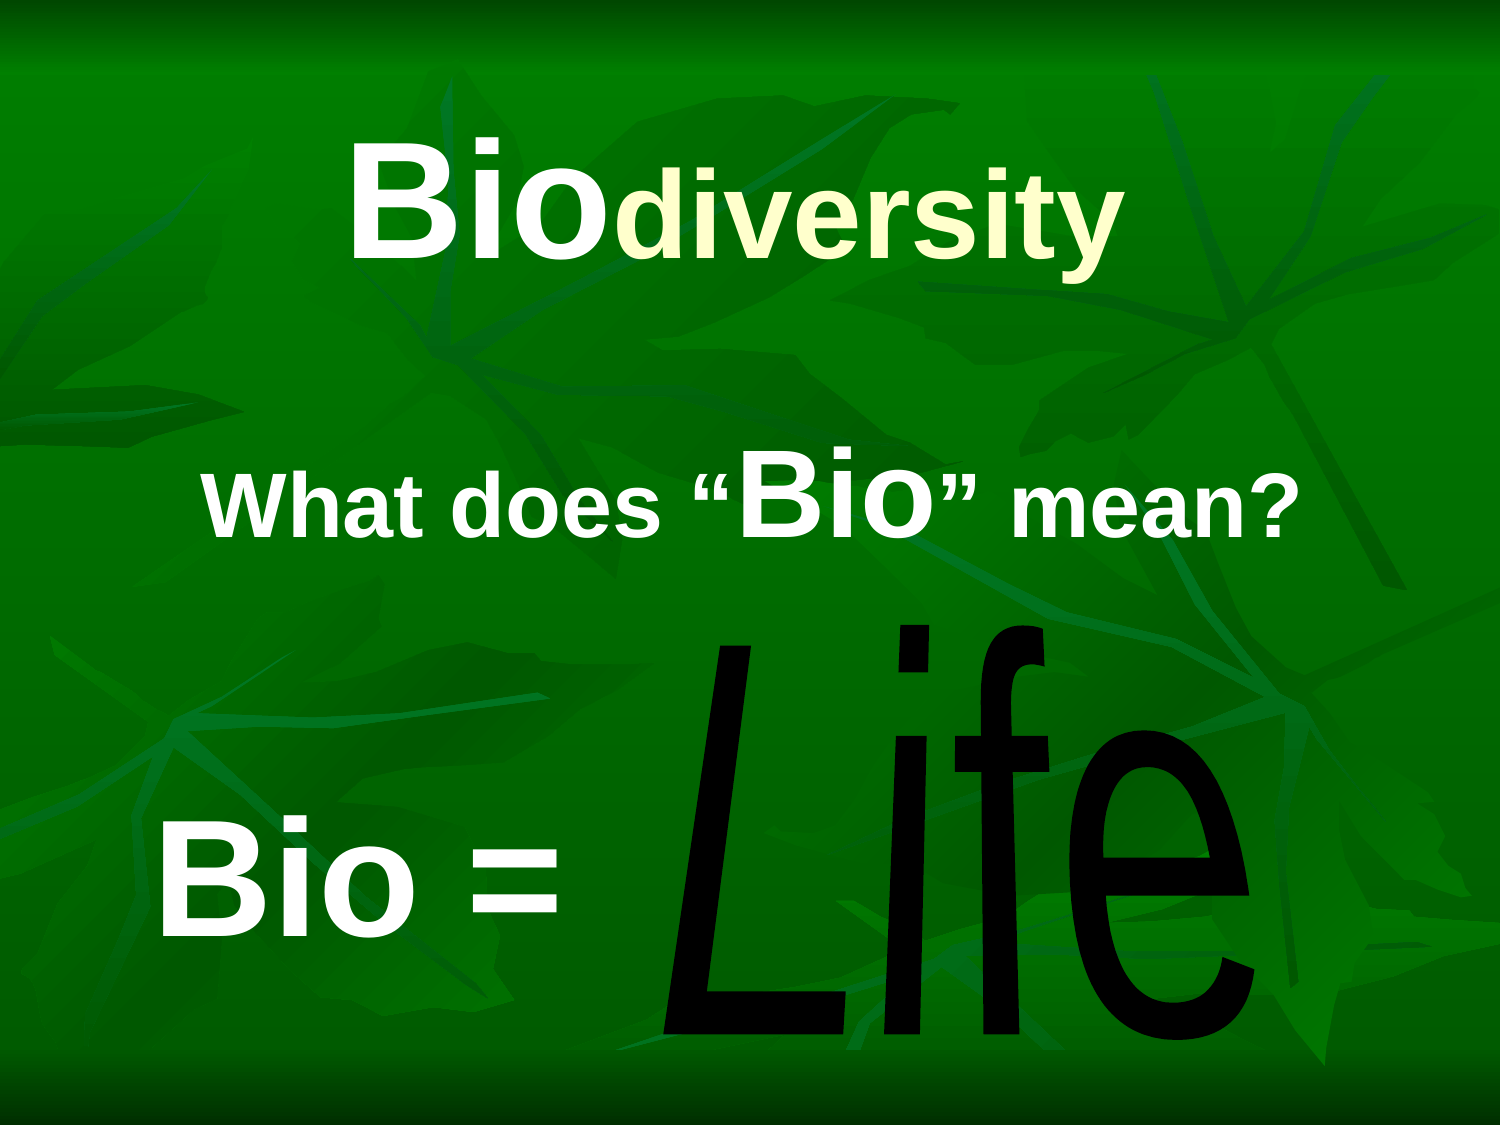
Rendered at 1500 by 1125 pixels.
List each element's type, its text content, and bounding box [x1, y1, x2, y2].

text_box Bio = [137, 762, 675, 978]
text_box Biodiversity [328, 84, 1142, 300]
text_box What does “Bio” mean? [185, 404, 1319, 570]
